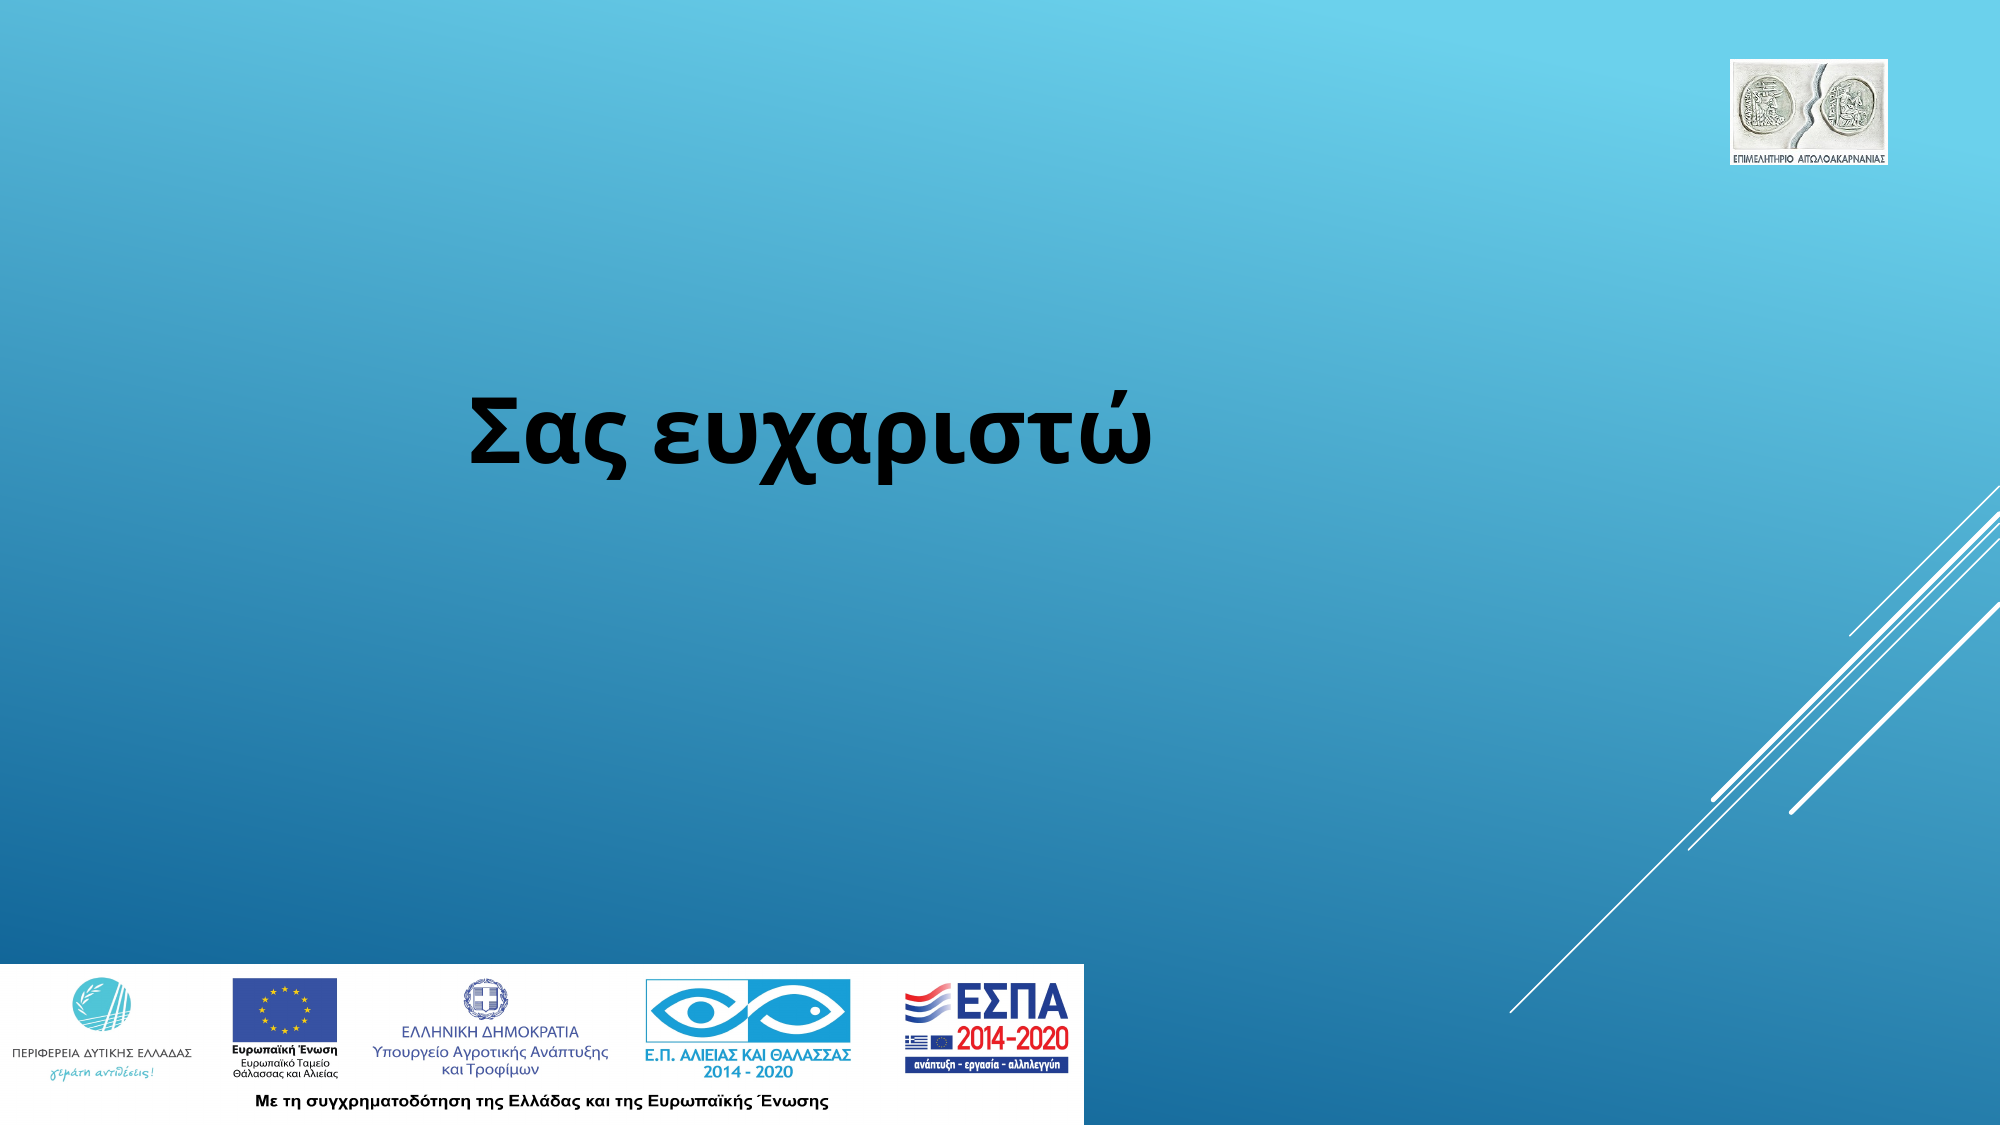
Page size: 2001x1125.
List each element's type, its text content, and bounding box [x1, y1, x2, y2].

list Σας ευχαριστώ [112, 112, 1513, 741]
picture [0, 963, 1084, 1125]
picture [1730, 59, 1888, 166]
